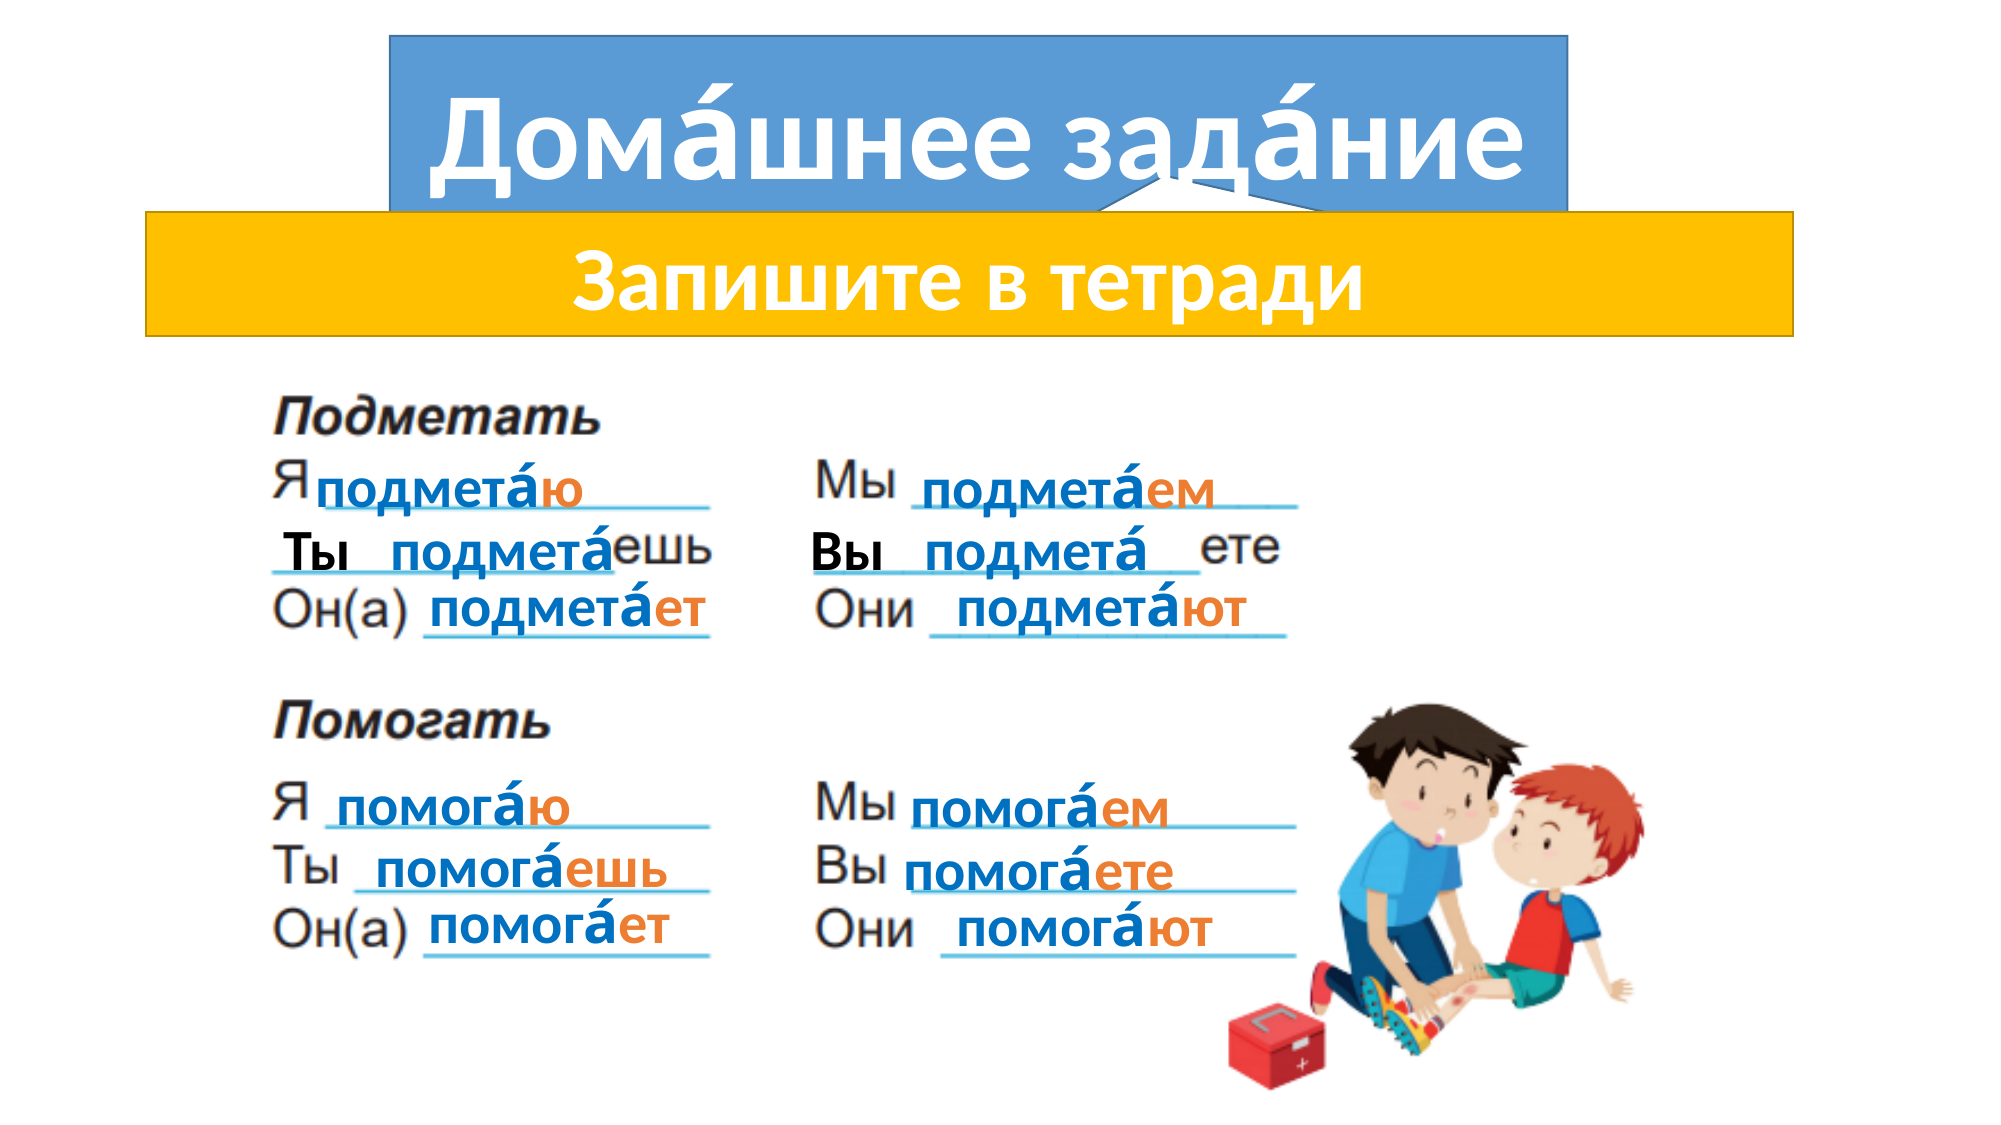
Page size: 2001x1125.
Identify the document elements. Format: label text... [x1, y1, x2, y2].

text_box Дома́шнее зада́ние [388, 34, 1569, 211]
picture [240, 367, 1699, 1104]
text_box Запишите в тетради [145, 211, 1794, 337]
